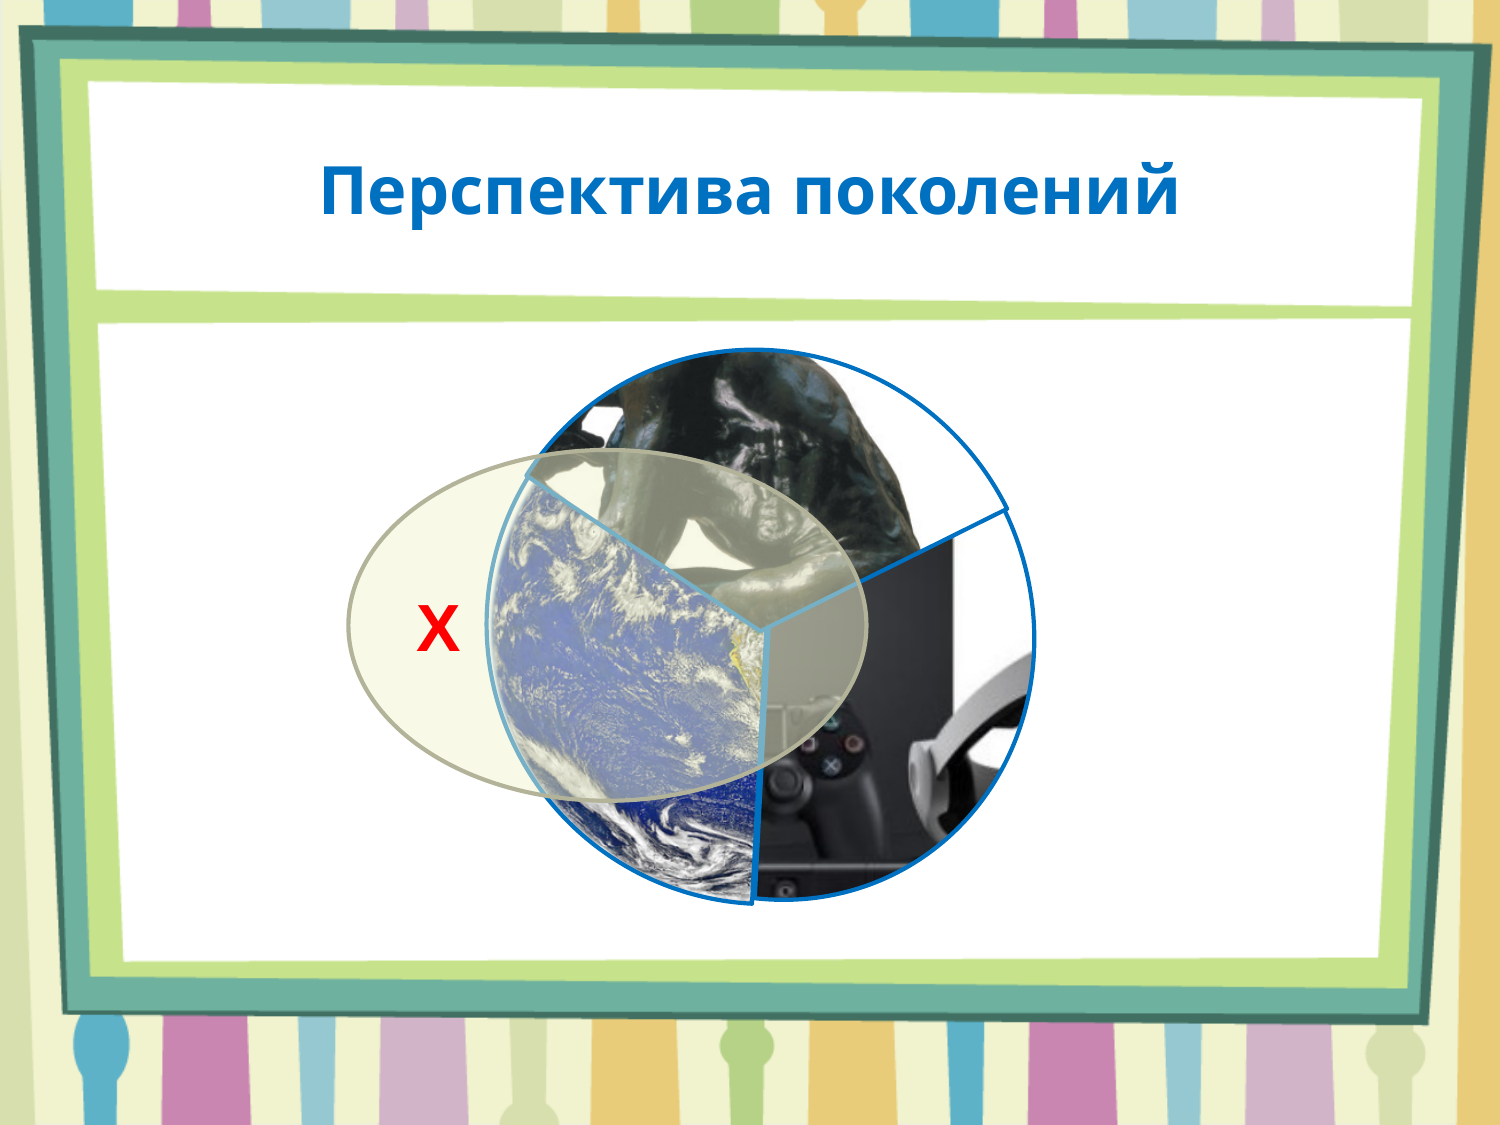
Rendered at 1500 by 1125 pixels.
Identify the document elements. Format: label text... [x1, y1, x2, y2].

picture [0, 0, 1500, 1125]
text_box Перспектива поколений [141, 116, 1359, 259]
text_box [265, 290, 1294, 958]
